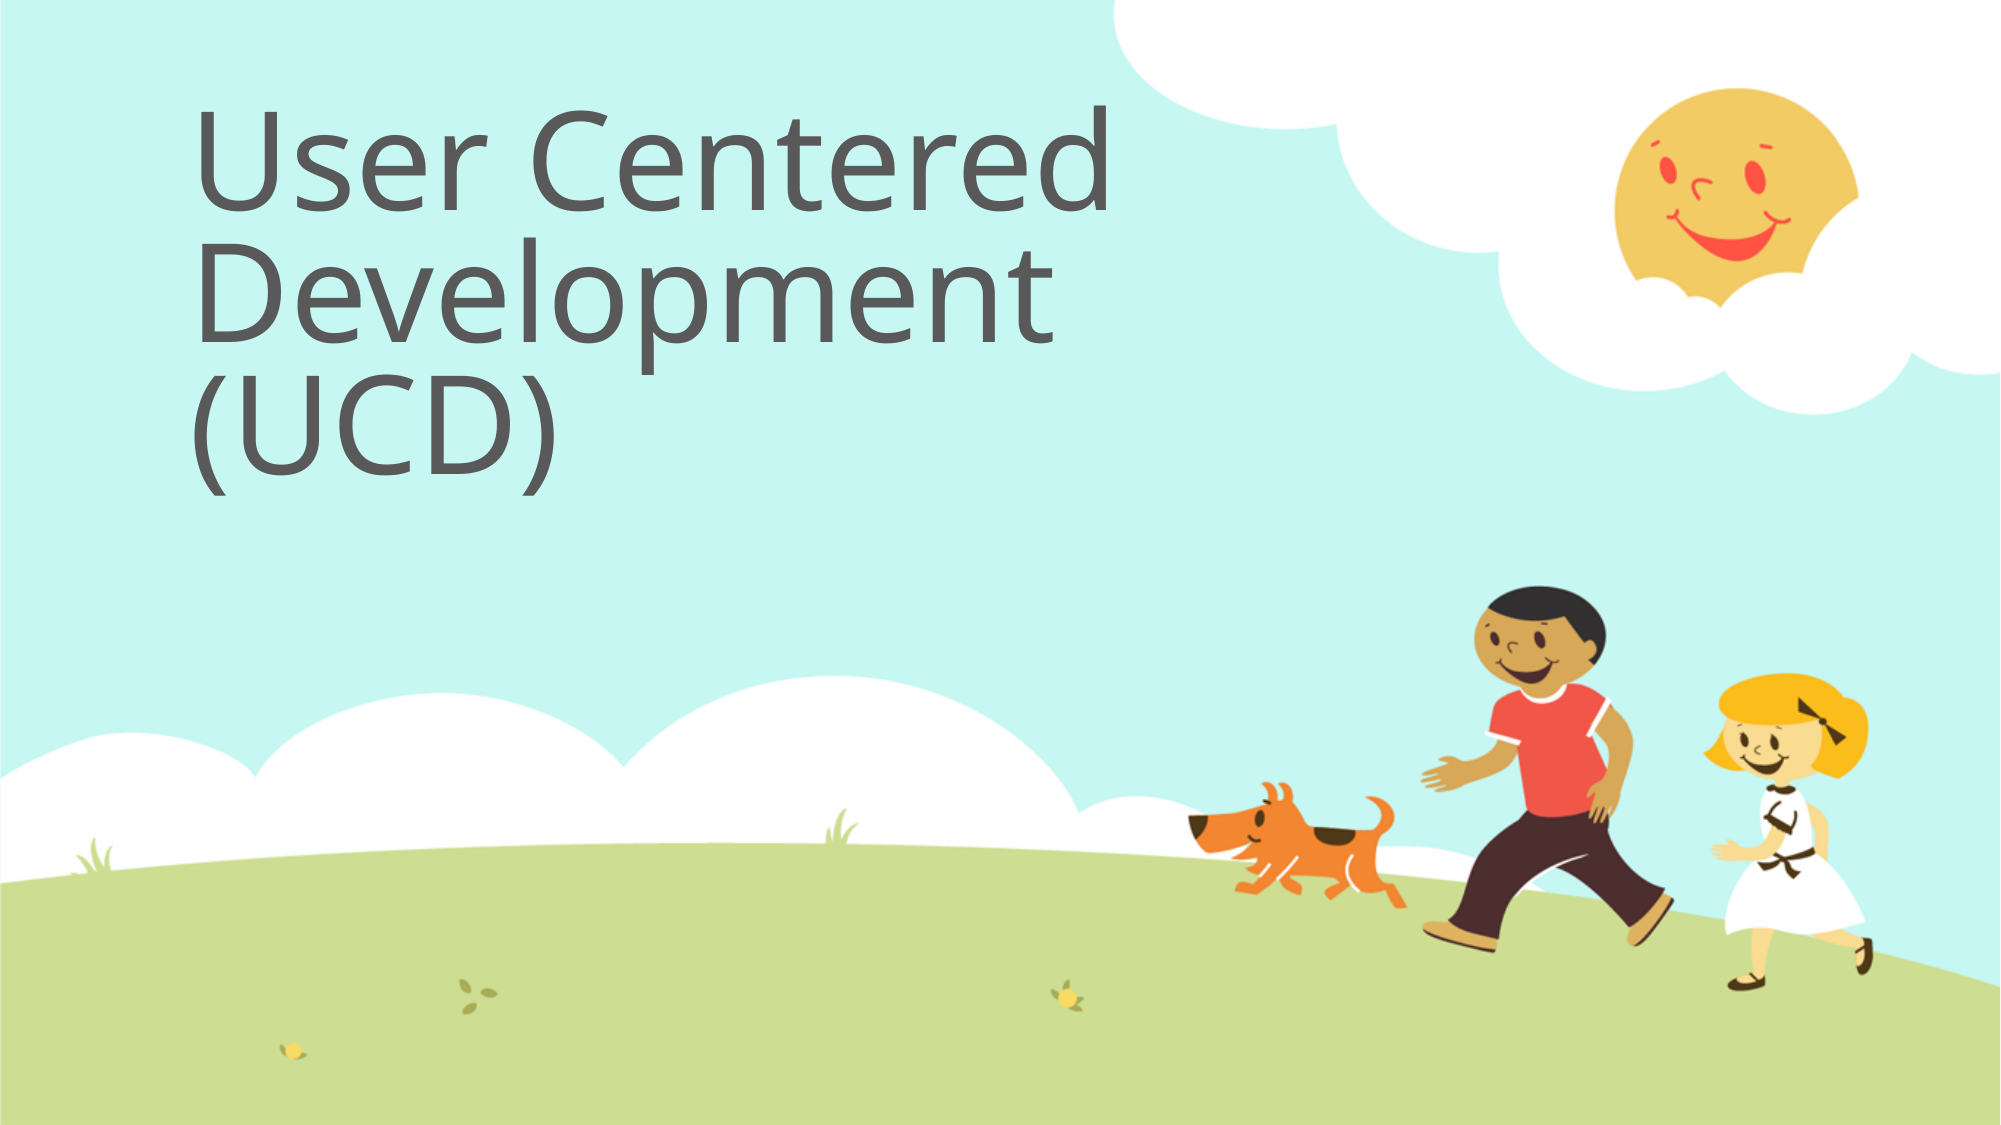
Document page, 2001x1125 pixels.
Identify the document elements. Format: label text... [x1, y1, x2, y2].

picture [0, 0, 2001, 1125]
title User Centered Development (UCD) [174, 50, 1338, 509]
